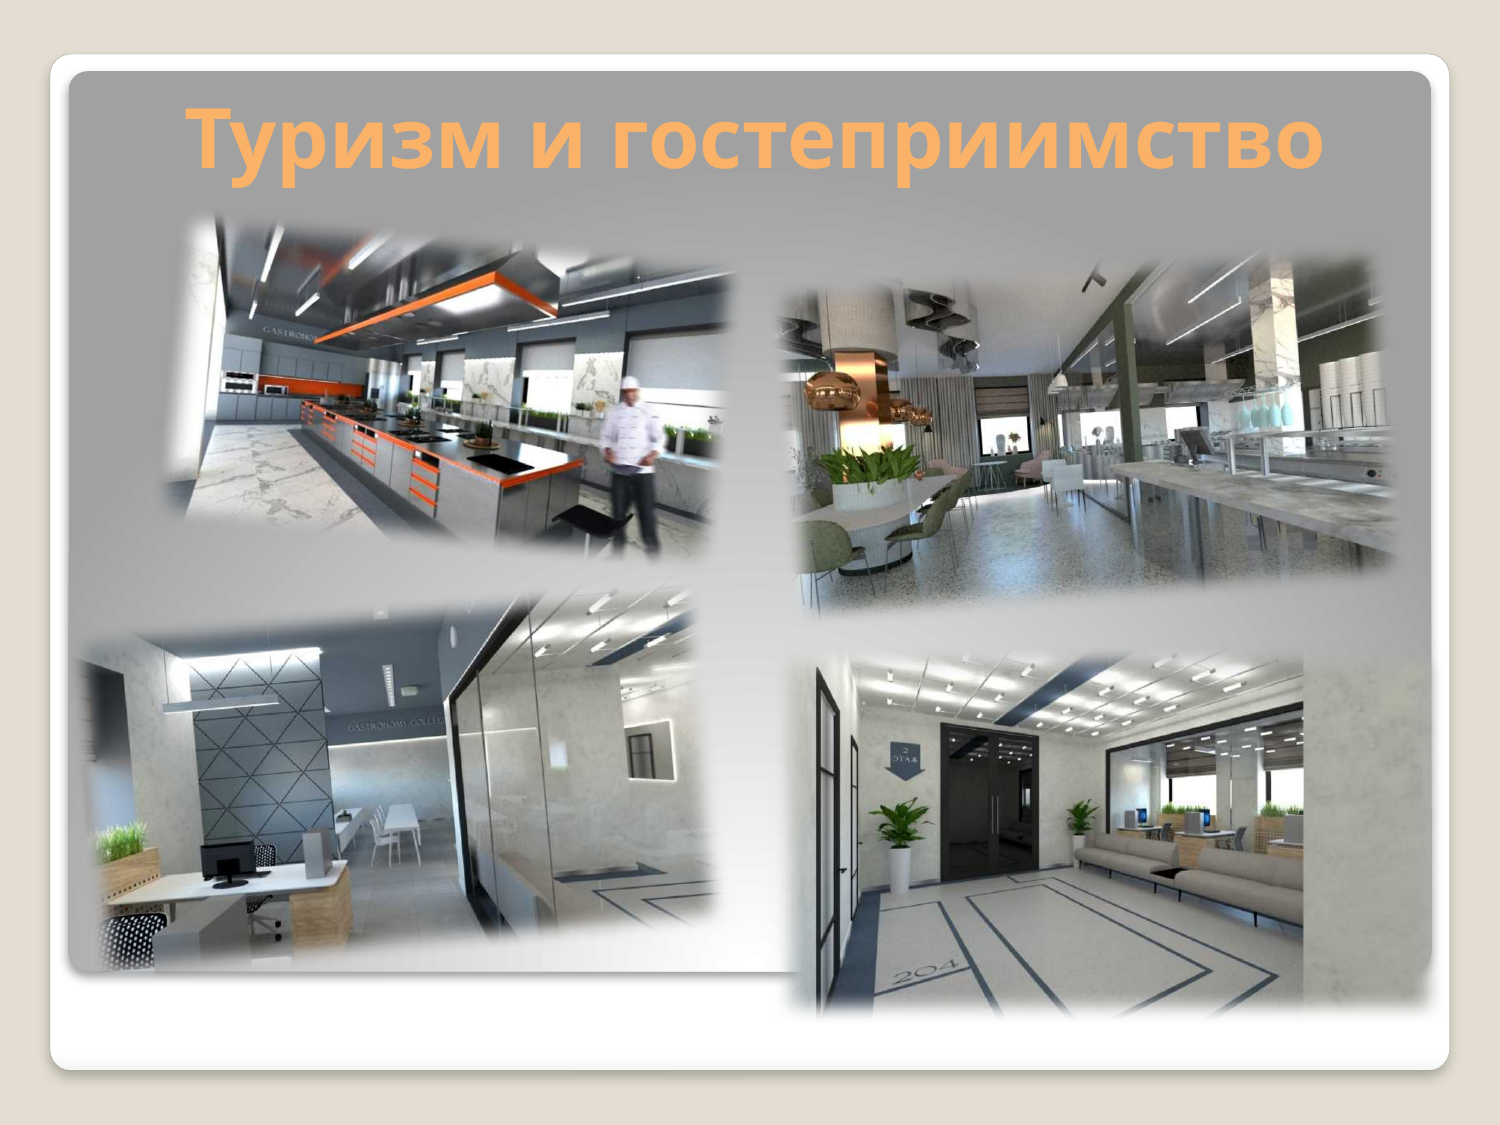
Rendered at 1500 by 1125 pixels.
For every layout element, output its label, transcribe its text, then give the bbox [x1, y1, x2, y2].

picture [773, 644, 1446, 1024]
picture [78, 598, 719, 959]
picture [776, 258, 1399, 609]
text_box Туризм и гостеприимство [76, 78, 1436, 194]
picture [161, 229, 735, 553]
